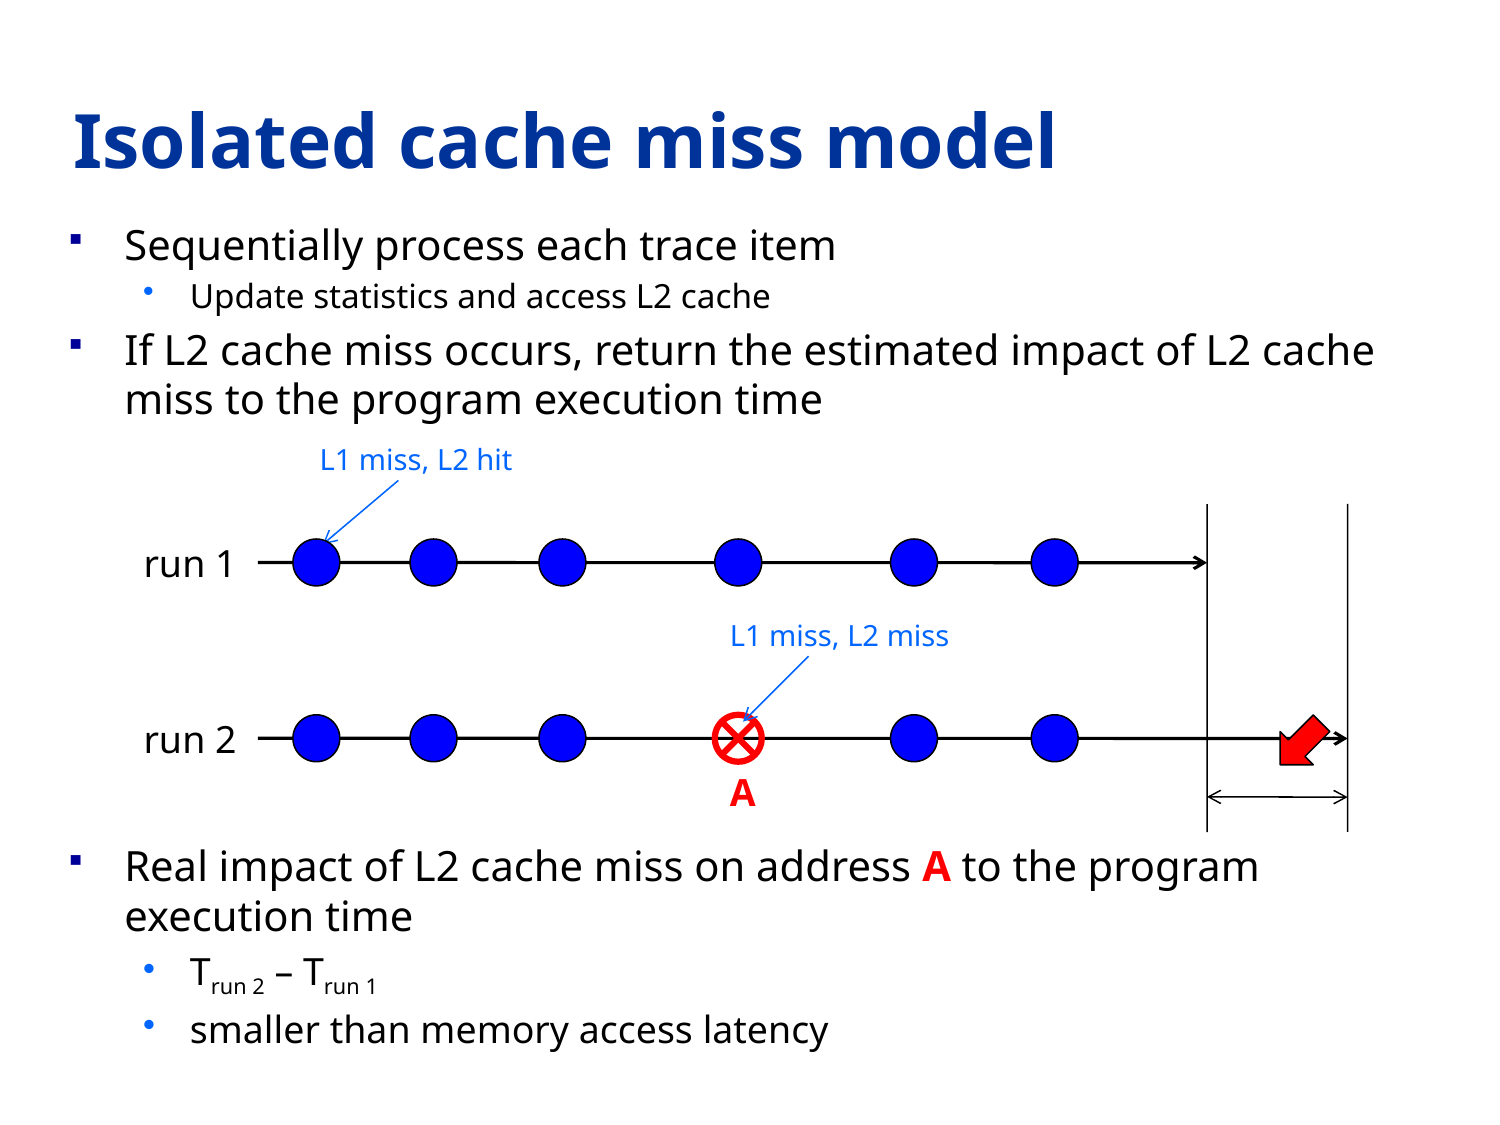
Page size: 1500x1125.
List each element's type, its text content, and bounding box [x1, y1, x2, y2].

text_box [411, 746, 456, 762]
text_box [892, 572, 936, 586]
text_box [410, 538, 457, 560]
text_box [742, 655, 809, 722]
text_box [721, 721, 756, 756]
text_box A [714, 761, 762, 821]
text_box [716, 572, 760, 586]
text_box [410, 714, 457, 736]
text_box [540, 746, 585, 762]
text_box [293, 714, 340, 736]
text_box [890, 538, 938, 560]
text_box [294, 572, 338, 586]
text_box [1032, 746, 1077, 762]
list Sequentially process each trace item Update statistics and access L2 cache If L2 cache miss occurs, return the estimated impact of L2 cache miss to the program execution time Real impact of L2 cache miss on address A to the program execution time Trun 2 – Trun 1 smaller than memory access latency [52, 210, 1460, 1067]
text_box run 2 [128, 691, 246, 786]
text_box [890, 714, 938, 736]
text_box [541, 572, 584, 586]
text_box [294, 746, 339, 762]
text_box [539, 714, 586, 736]
text_box [293, 538, 340, 560]
text_box [724, 714, 737, 719]
text_box [891, 746, 937, 762]
text_box [539, 538, 586, 560]
text_box [412, 572, 455, 586]
text_box run 1 [128, 515, 246, 610]
text_box [1031, 714, 1078, 736]
text_box L1 miss, L2 miss [714, 609, 973, 668]
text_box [322, 480, 399, 545]
text_box [1033, 572, 1077, 586]
text_box [714, 538, 762, 560]
text_box [1280, 746, 1316, 765]
text_box L1 miss, L2 hit [304, 433, 539, 493]
text_box [1031, 538, 1078, 560]
title Isolated cache miss model [58, 44, 1442, 210]
text_box [1292, 715, 1330, 736]
